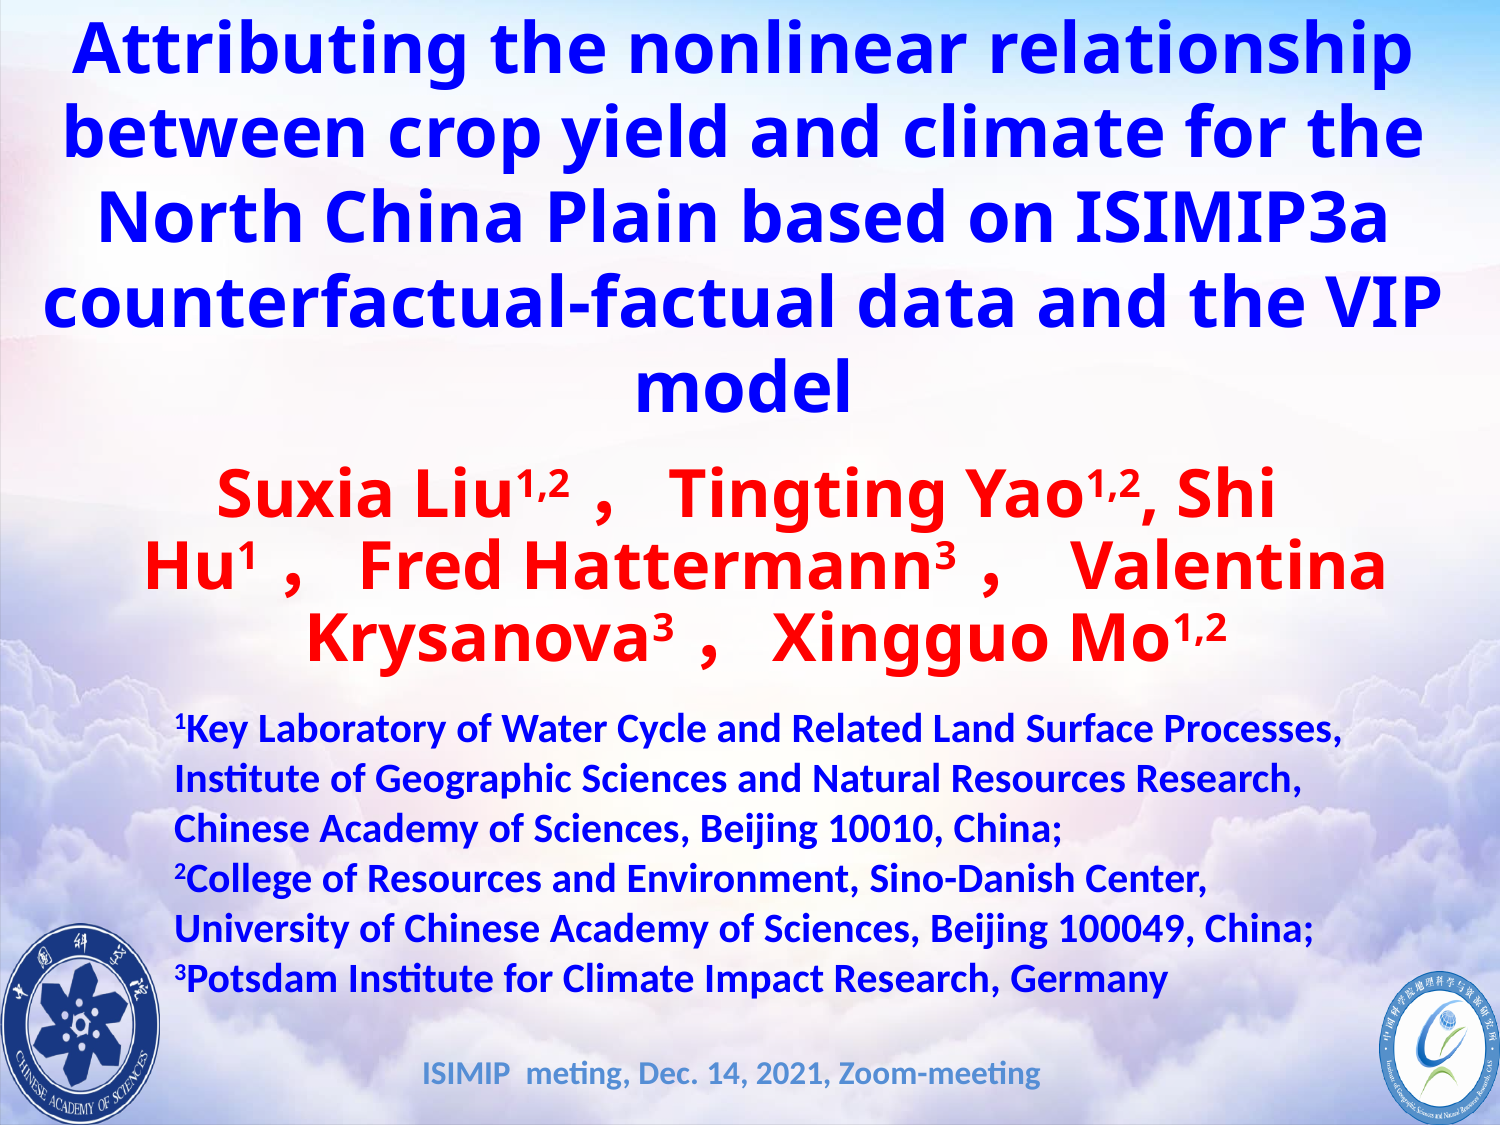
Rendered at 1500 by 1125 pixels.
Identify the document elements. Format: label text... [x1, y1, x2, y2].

text_box Attributing the nonlinear relationship between crop yield and climate for the North China Plain based on ISIMIP3a counterfactual-factual data and the VIP model [0, 0, 1494, 435]
picture [0, 922, 160, 1125]
text_box ISIMIP meting, Dec. 14, 2021, Zoom-meeting [407, 1044, 1270, 1099]
text_box Suxia Liu1,2，Tingting Yao1,2, Shi Hu1，Fred Hattermann3， Valentina Krysanova3，Xingguo Mo1,2 [17, 452, 1477, 634]
picture [1378, 971, 1500, 1125]
text_box 1Key Laboratory of Water Cycle and Related Land Surface Processes, Institute of Geographic Sciences and Natural Resources Research, Chinese Academy of Sciences, Beijing 10010, China; 2College of Resources and Environment, Sino-Danish Center, University of Chinese Academy of Sciences, Beijing 100049, China; 3Potsdam Institute for Climate Impact Research, Germany [159, 693, 1380, 1009]
